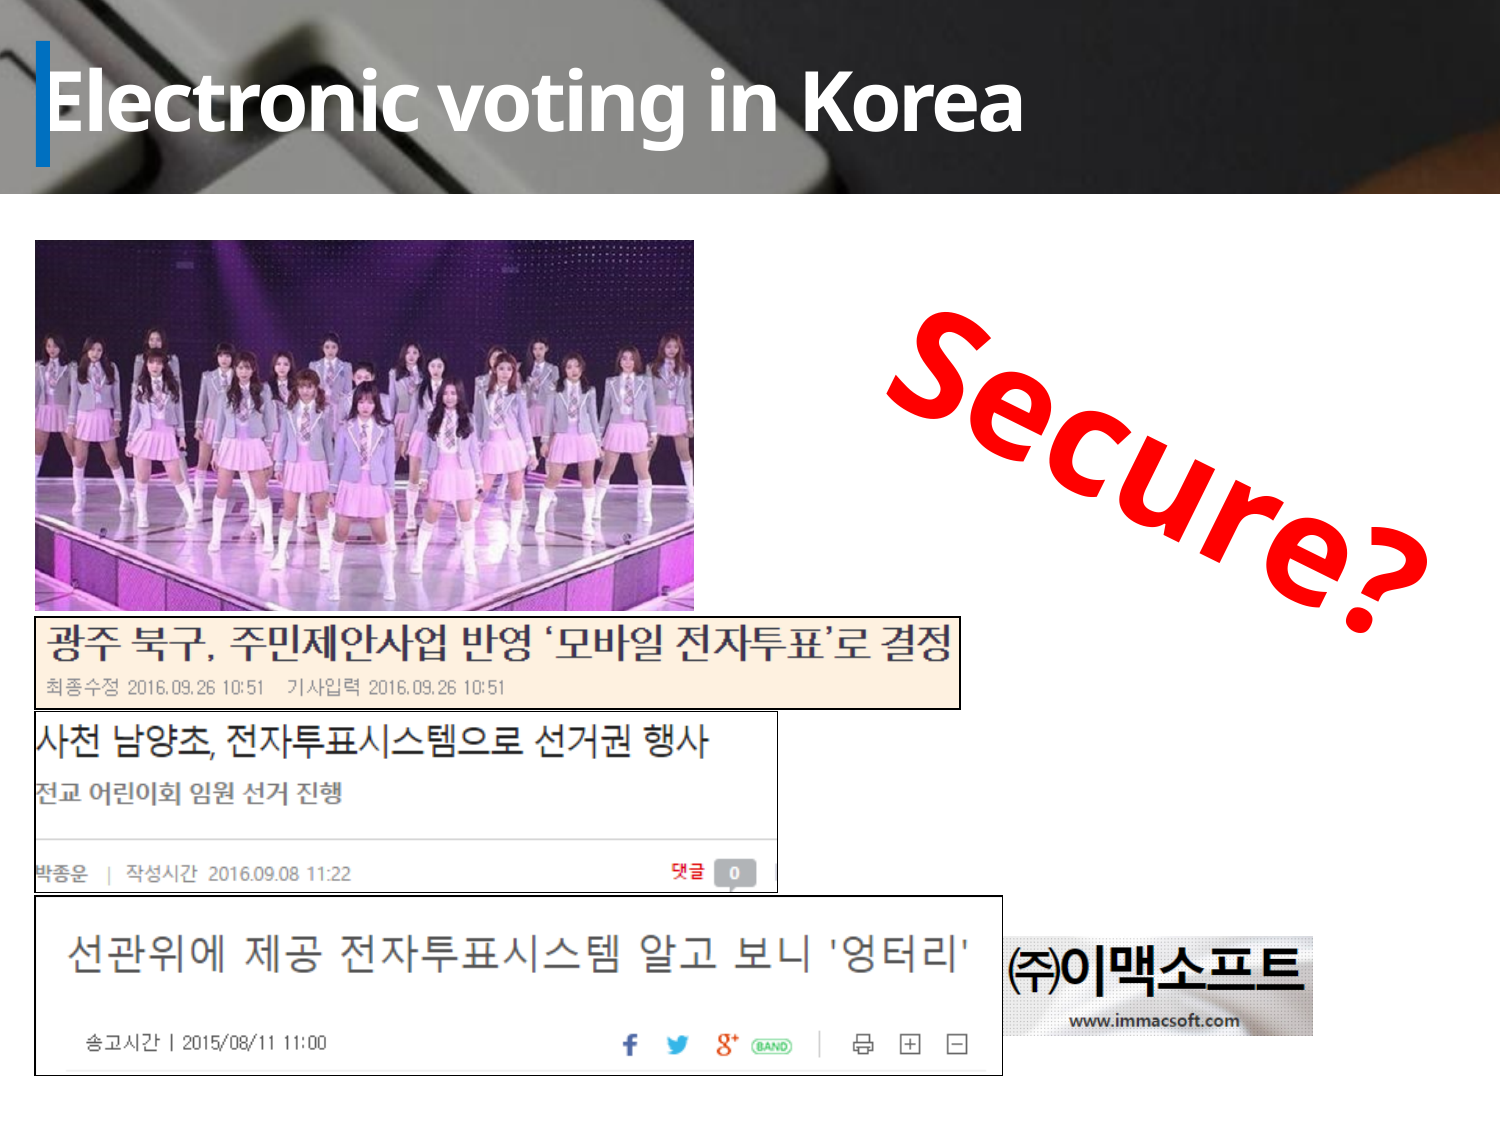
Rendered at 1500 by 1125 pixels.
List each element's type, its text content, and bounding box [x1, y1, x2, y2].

picture [35, 240, 694, 611]
picture [0, 0, 1500, 195]
picture [35, 617, 960, 709]
picture [35, 711, 777, 893]
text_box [35, 896, 1313, 1076]
text_box Secure? [849, 247, 1475, 689]
